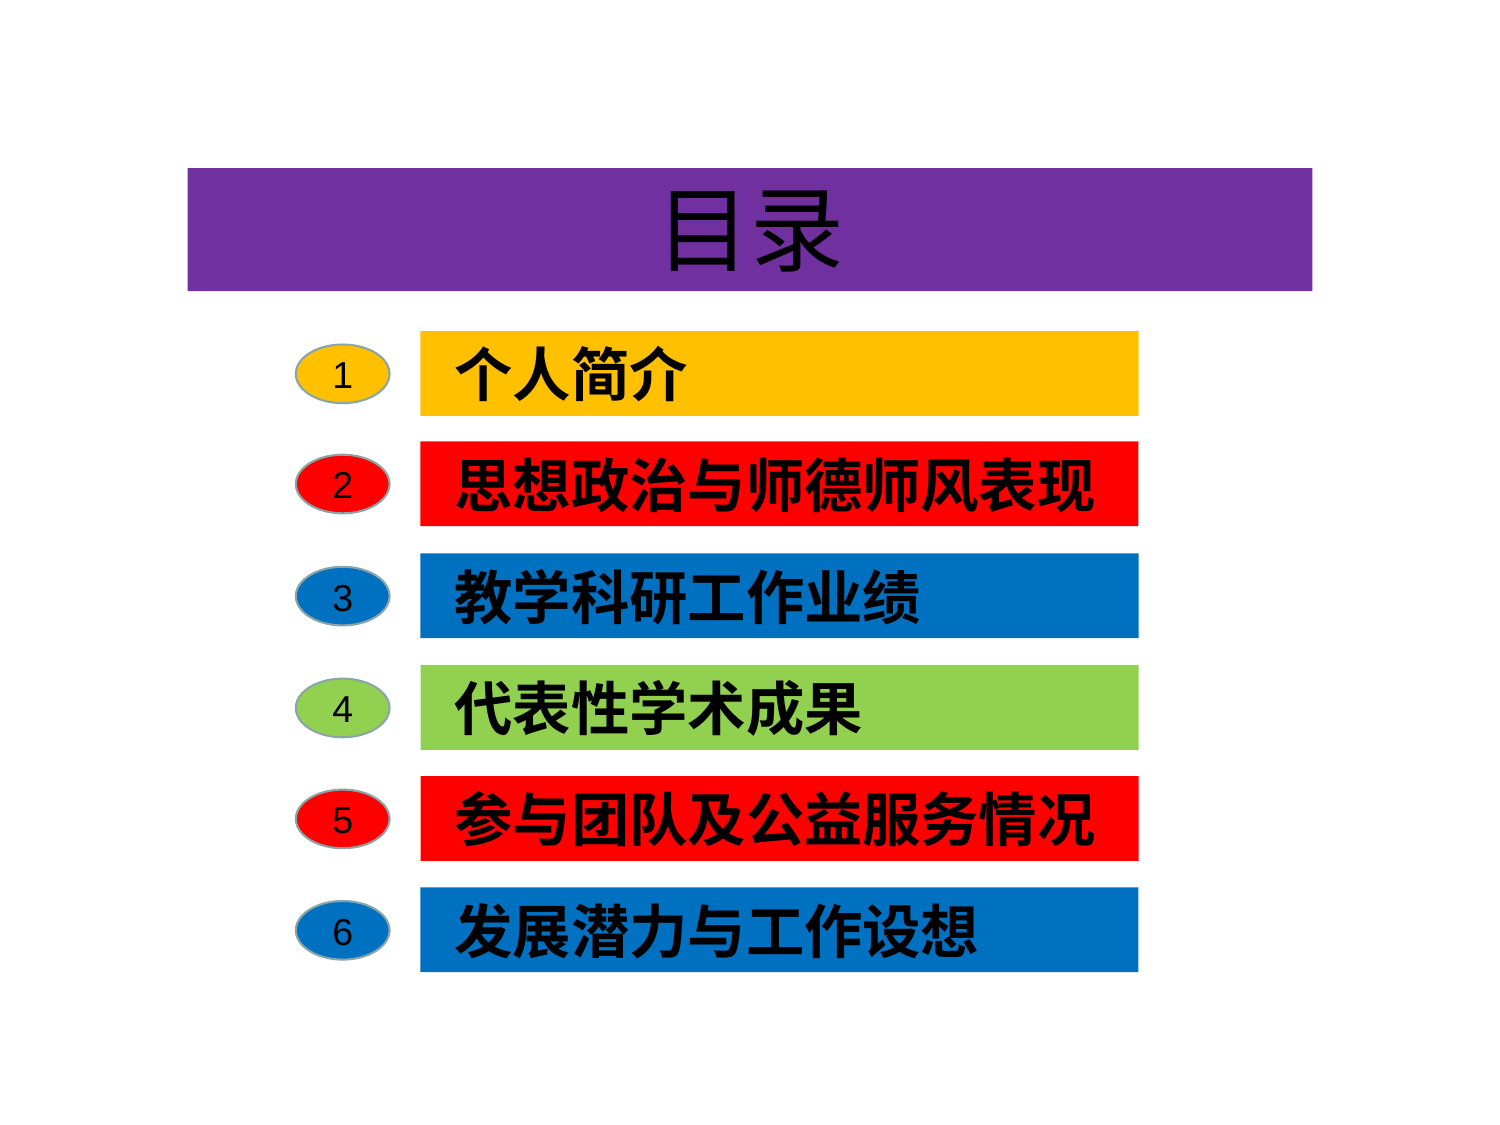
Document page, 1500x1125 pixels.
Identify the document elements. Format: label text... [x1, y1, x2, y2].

text_box 3 [294, 565, 391, 627]
text_box 4 [294, 677, 391, 739]
text_box 发展潜力与工作设想 [420, 887, 1139, 973]
title 目录 [187, 167, 1313, 292]
text_box 2 [294, 453, 391, 515]
text_box 1 [294, 343, 391, 405]
text_box 5 [294, 788, 391, 850]
text_box 代表性学术成果 [420, 665, 1139, 750]
text_box 个人简介 [420, 331, 1139, 416]
text_box 6 [294, 899, 391, 961]
text_box 教学科研工作业绩 [420, 553, 1139, 639]
text_box 参与团队及公益服务情况 [420, 776, 1139, 861]
text_box 思想政治与师德师风表现 [420, 441, 1139, 527]
